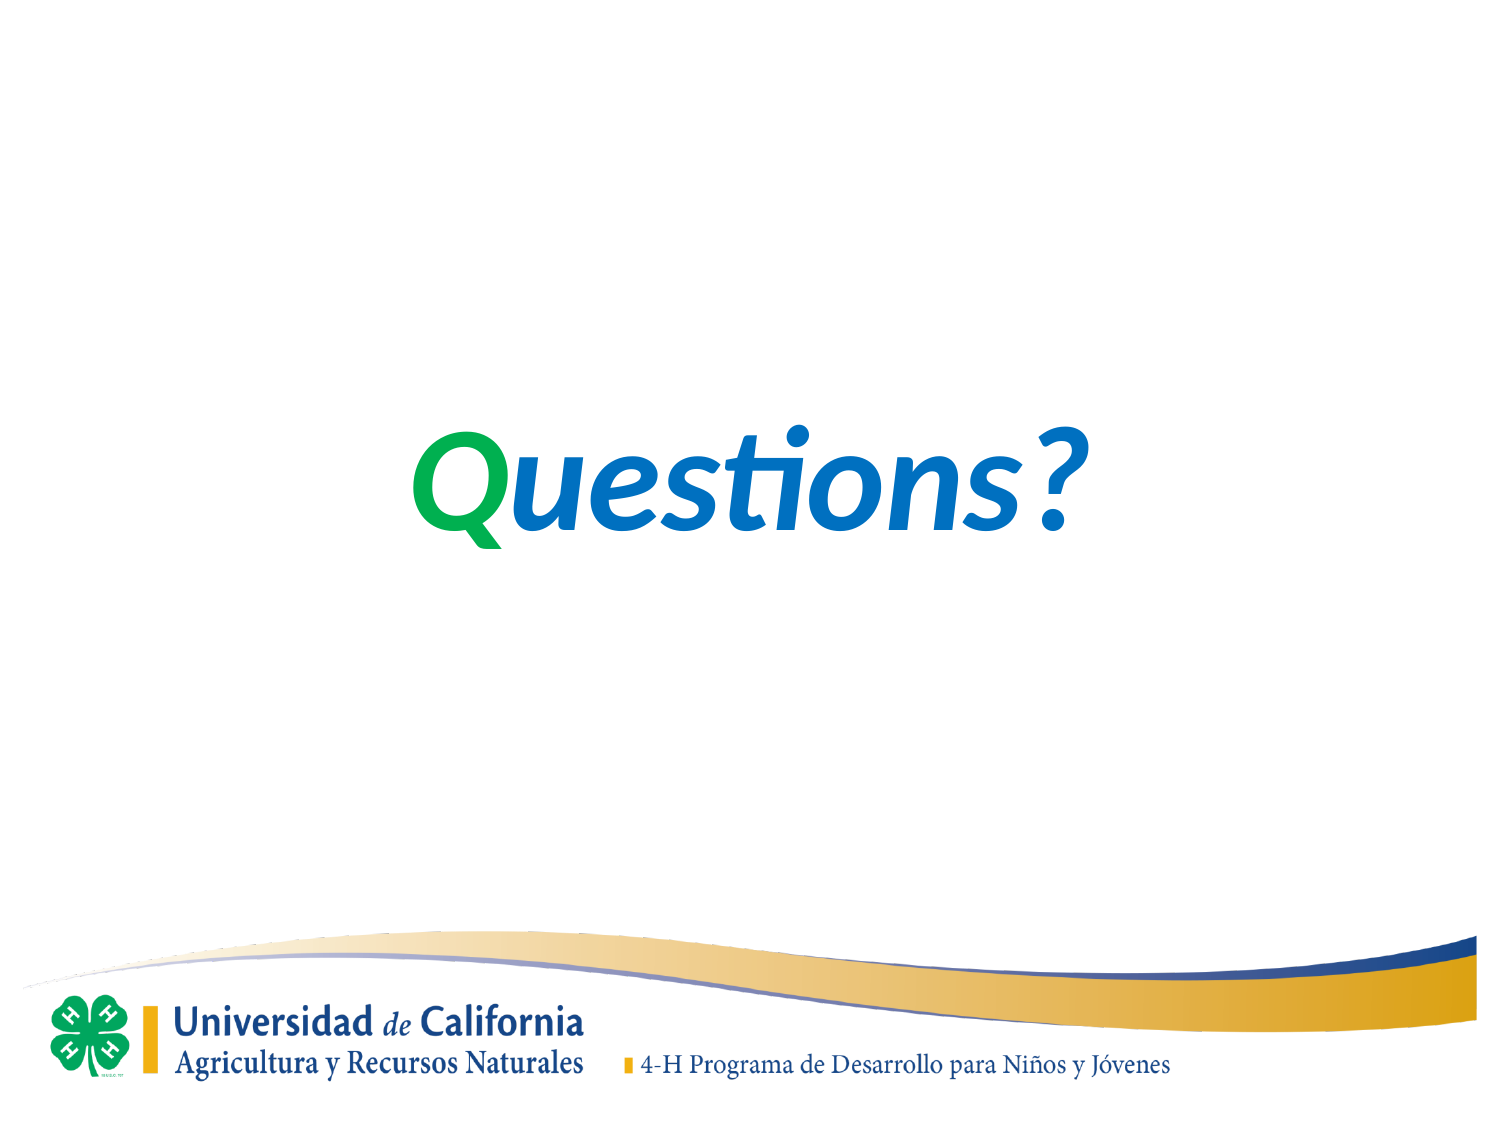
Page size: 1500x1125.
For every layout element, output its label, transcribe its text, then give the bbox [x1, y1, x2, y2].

list Questions? [75, 262, 1425, 889]
picture [0, 918, 1500, 1108]
